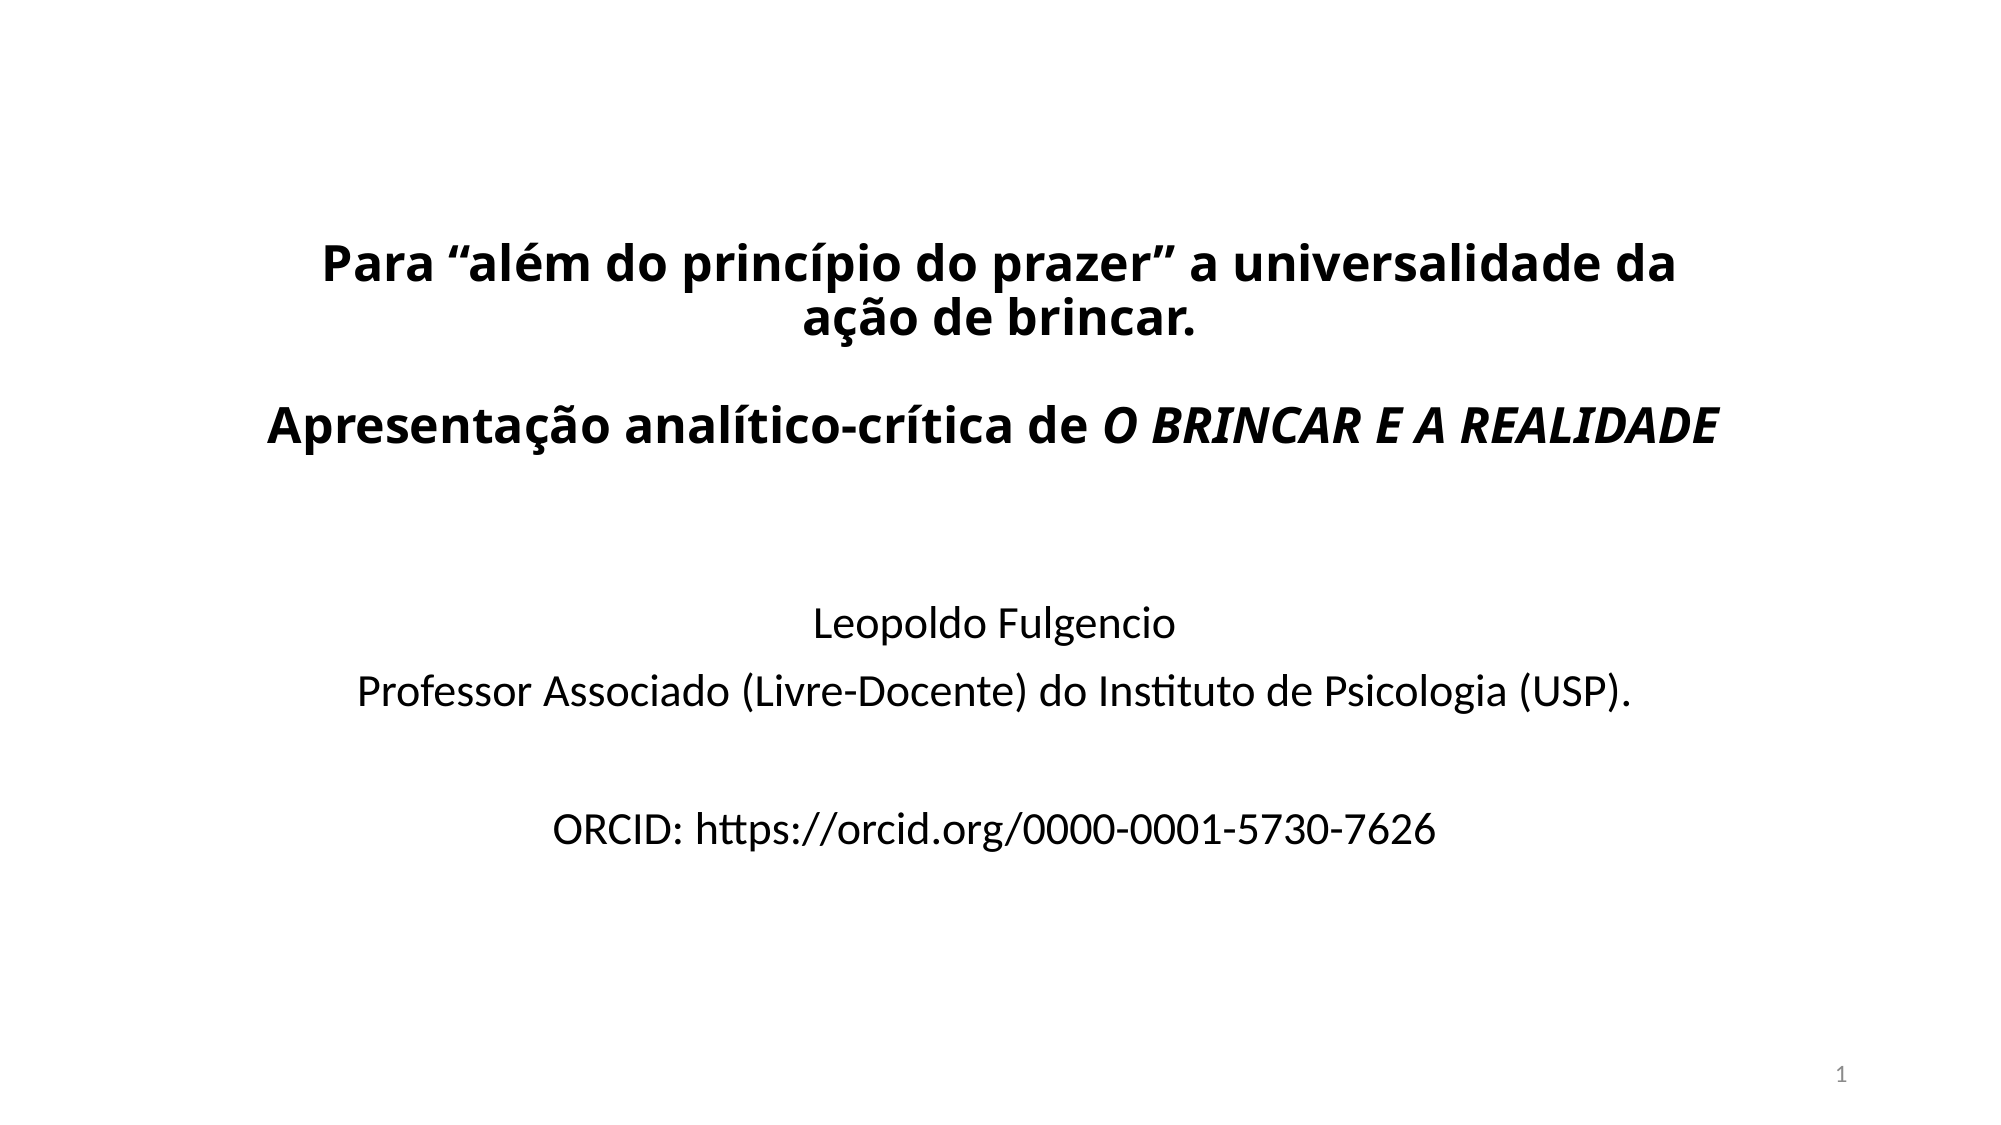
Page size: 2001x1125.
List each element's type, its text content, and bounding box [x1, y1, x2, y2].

title Para “além do princípio do prazer” a universalidade da ação de brincar. Apresentação analítico-crítica de O BRINCAR E A REALIDADE [249, 184, 1750, 576]
slide_number 1 [1412, 1042, 1863, 1103]
subtitle Leopoldo Fulgencio Professor Associado (Livre-Docente) do Instituto de Psicologia (USP). ORCID: https://orcid.org/0000-0001-5730-7626 [249, 590, 1750, 863]
